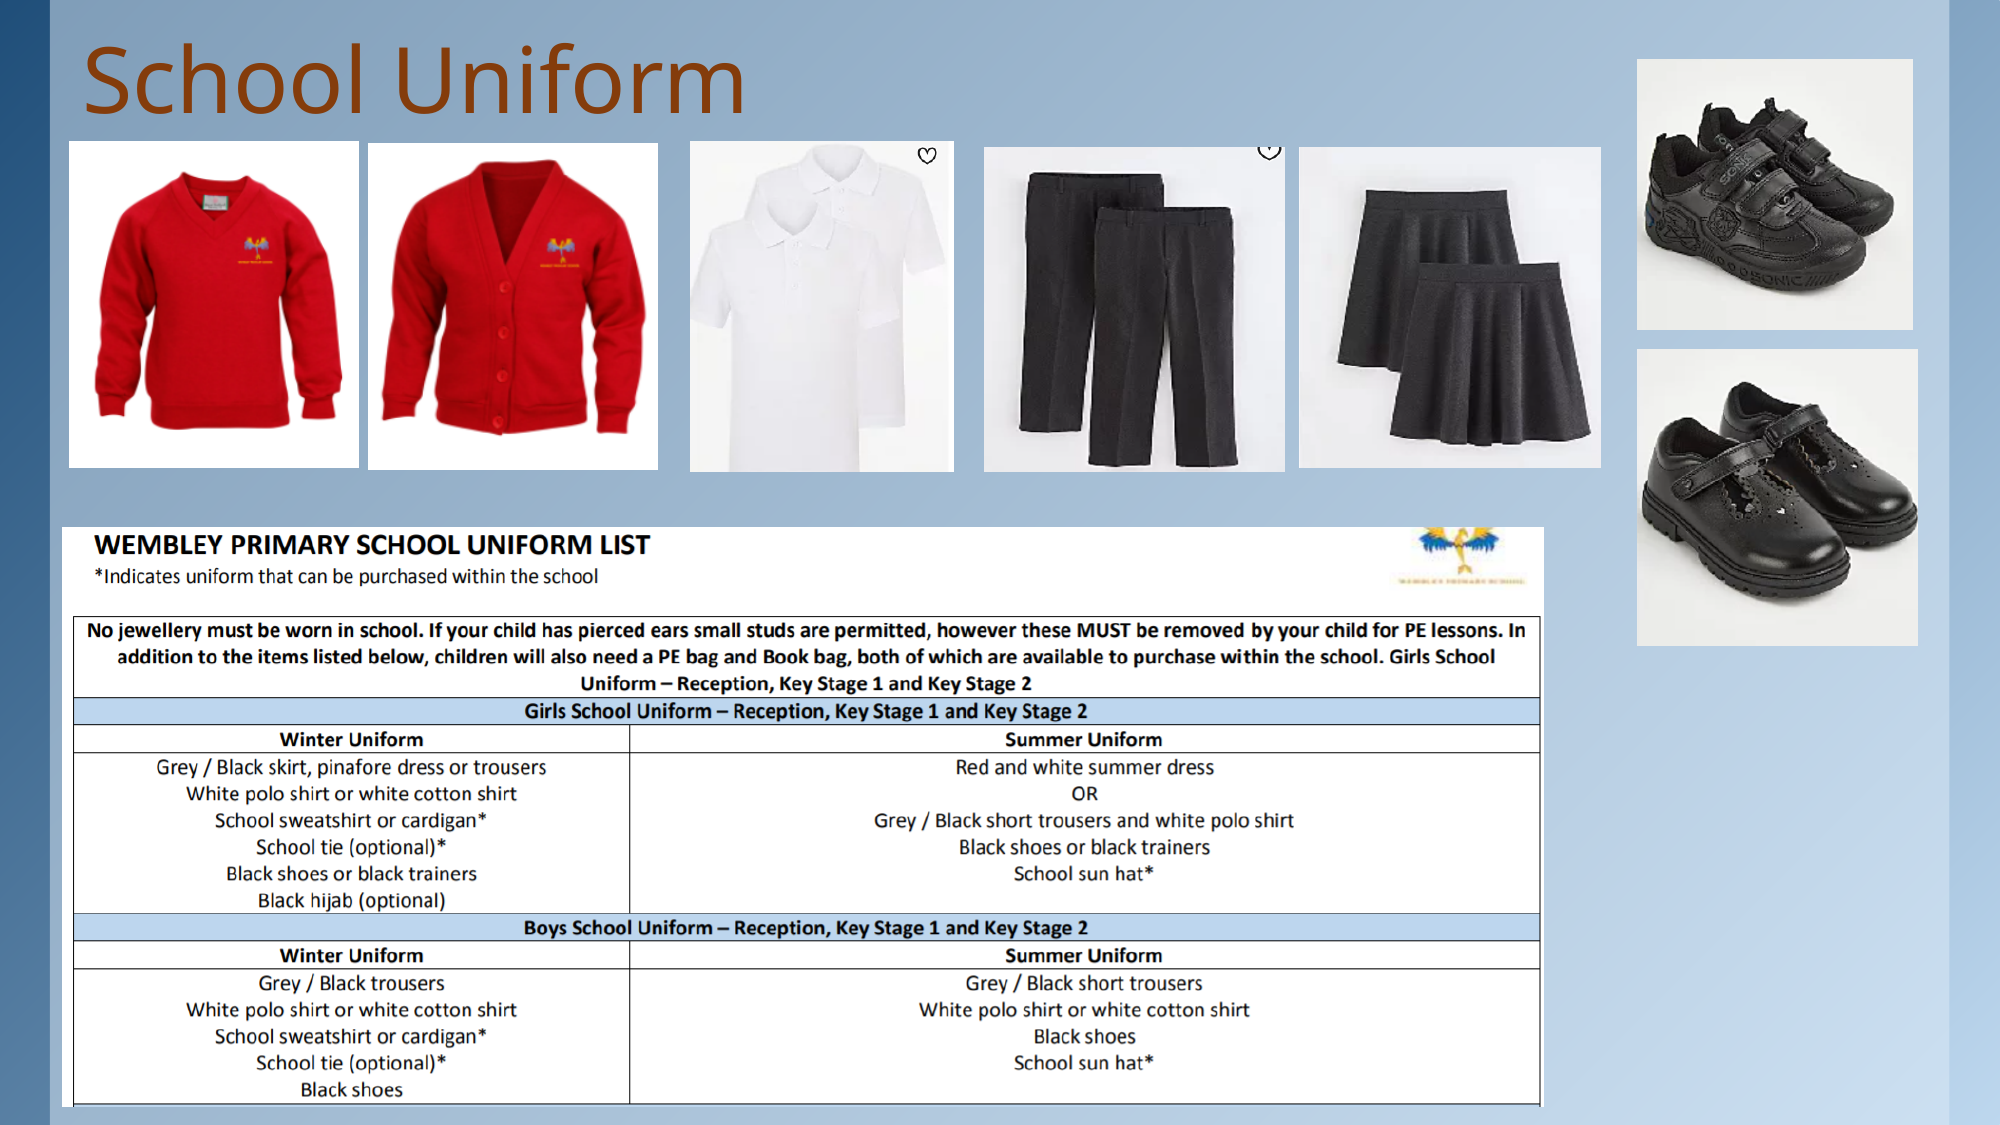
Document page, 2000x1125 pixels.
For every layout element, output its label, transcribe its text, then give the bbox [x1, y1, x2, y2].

picture [69, 141, 359, 468]
picture [1637, 59, 1913, 330]
title School Uniform [62, 0, 1729, 142]
picture [690, 141, 954, 472]
picture [1299, 147, 1601, 468]
picture [984, 147, 1285, 472]
picture [62, 526, 1544, 1107]
picture [368, 143, 658, 470]
picture [1637, 349, 1918, 646]
